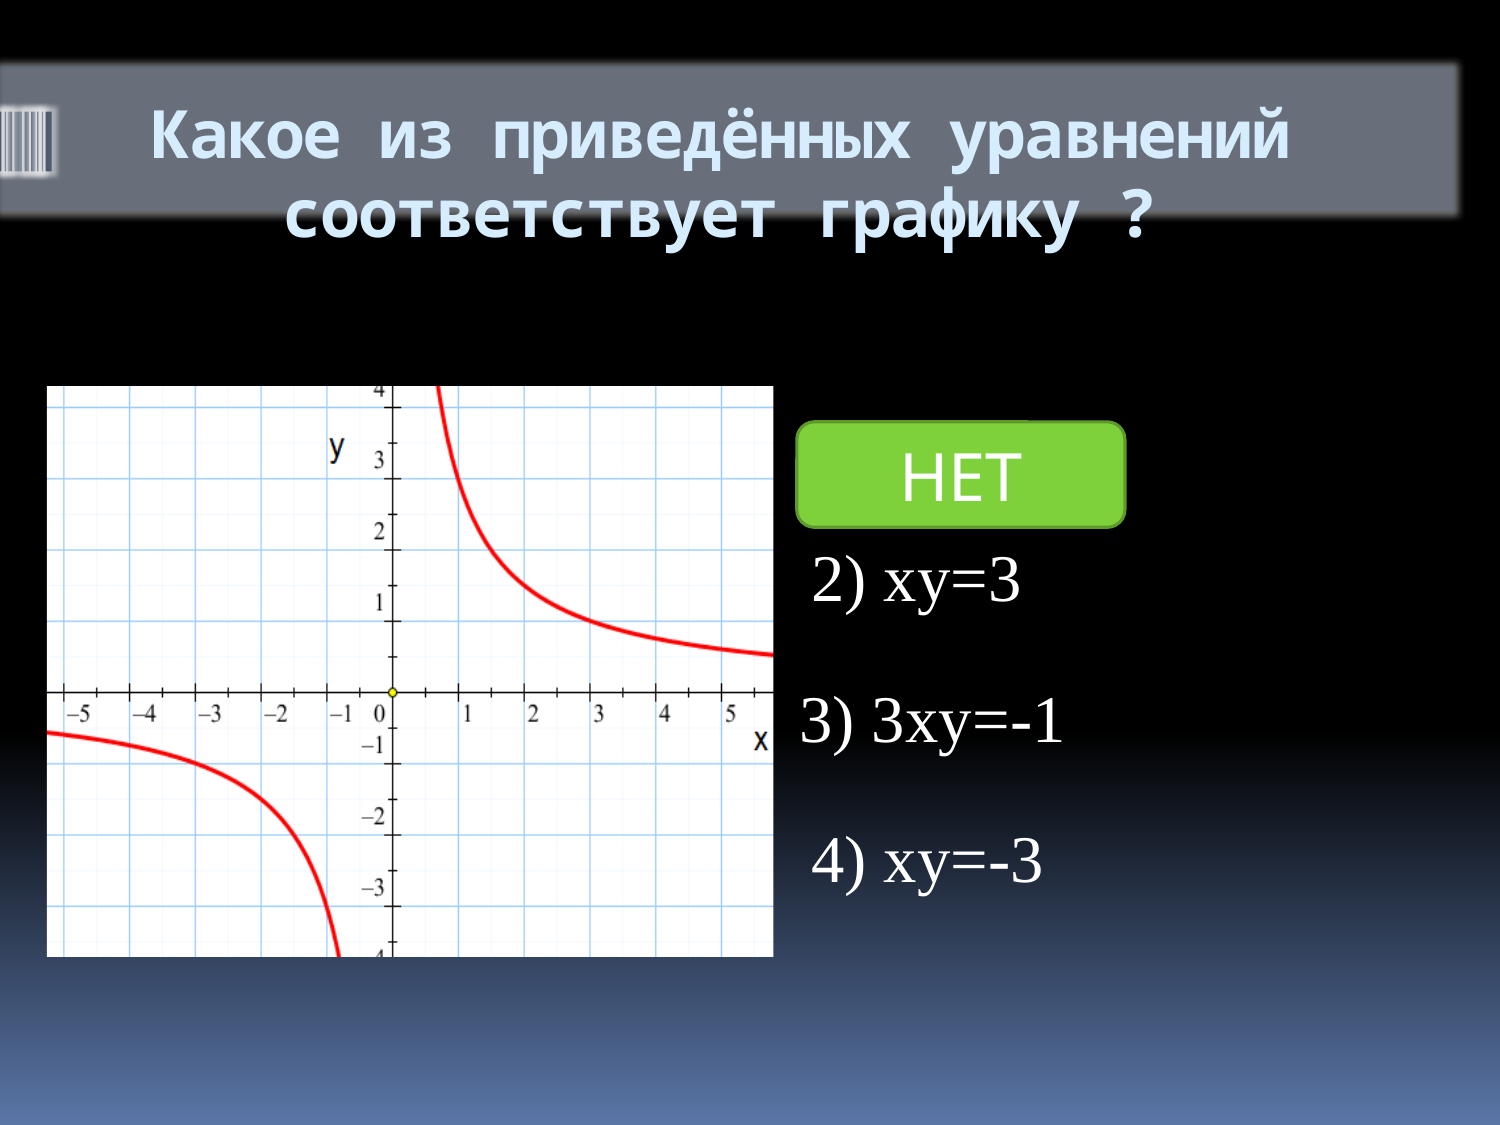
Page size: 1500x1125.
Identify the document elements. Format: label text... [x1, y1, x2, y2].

title Какое из приведённых уравнений соответствует графику ? [82, 83, 1358, 234]
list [46, 386, 774, 958]
text_box 2) xy=3 [785, 527, 1449, 633]
text_box НЕТ [795, 420, 1127, 529]
text_box 4) xy=-3 [785, 808, 1449, 914]
list 1) 3xy = 1 [784, 410, 1437, 516]
text_box 3) 3xy=-1 [784, 667, 1437, 774]
